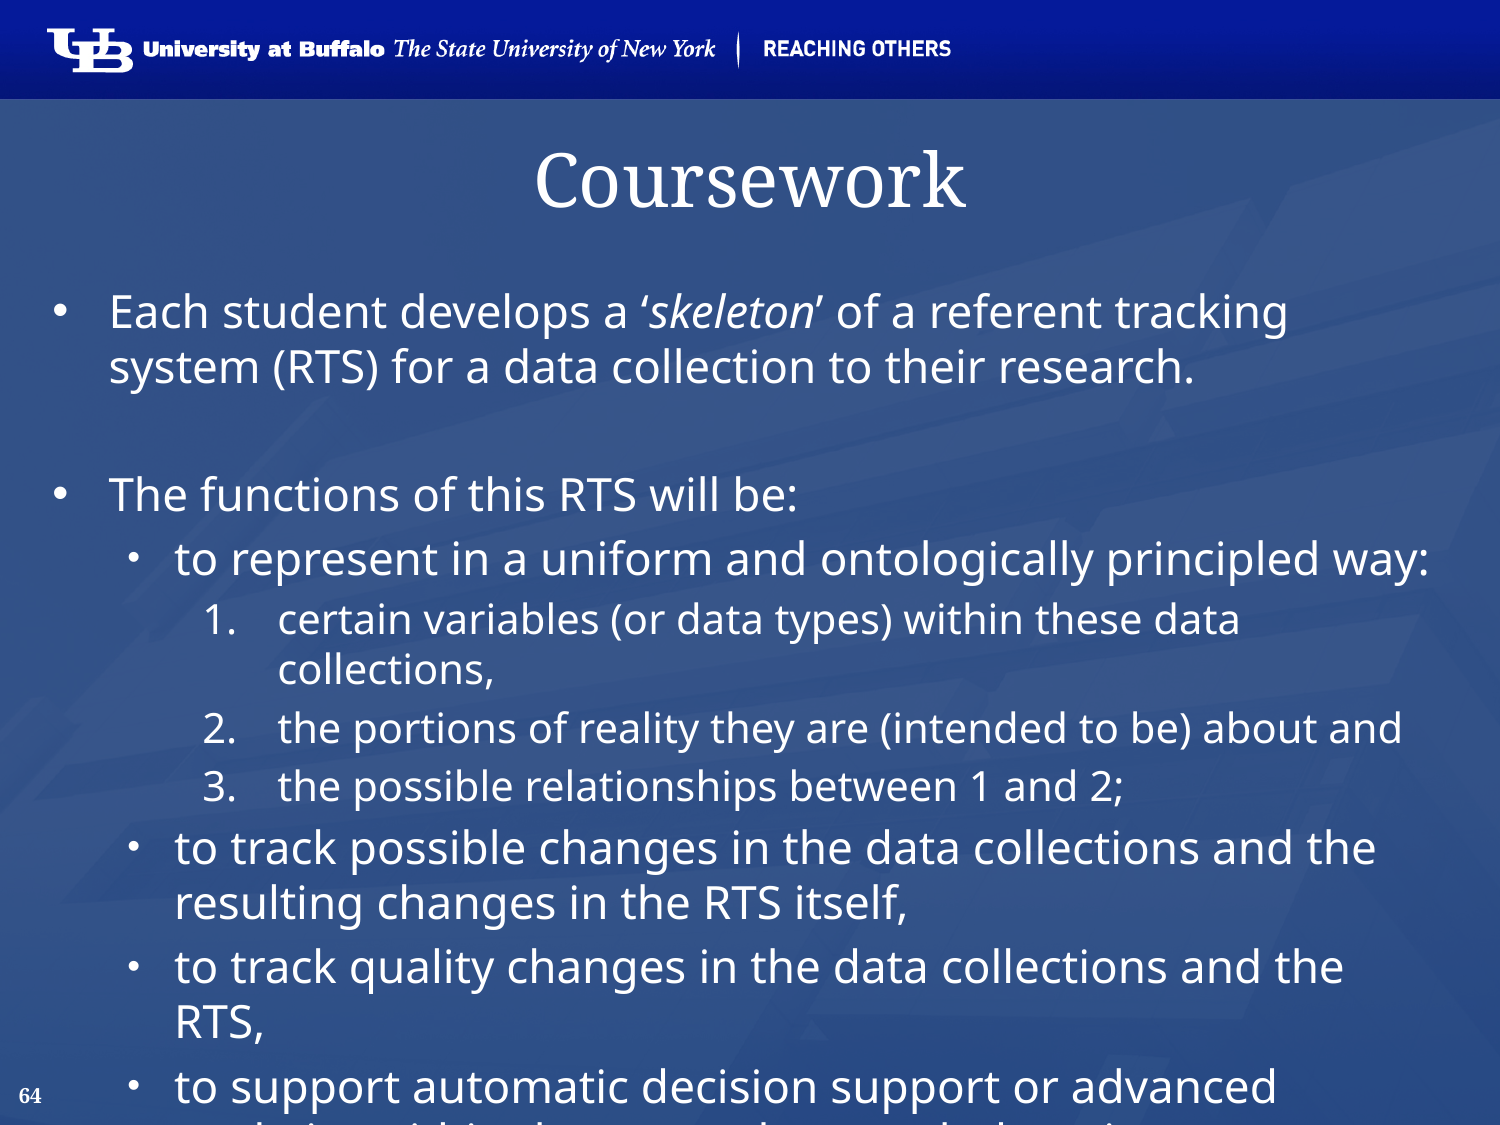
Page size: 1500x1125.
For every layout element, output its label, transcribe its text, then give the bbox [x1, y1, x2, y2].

list Each student develops a ‘skeleton’ of a referent tracking system (RTS) for a data collection to their research. The functions of this RTS will be: to represent in a uniform and ontologically principled way: certain variables (or data types) within these data collections, the portions of reality they are (intended to be) about and the possible relationships between 1 and 2; to track possible changes in the data collections and the resulting changes in the RTS itself, to track quality changes in the data collections and the RTS, to support automatic decision support or advanced analytics within the covered research domain. [37, 275, 1463, 1088]
title Coursework [37, 125, 1463, 250]
picture [0, 0, 1500, 99]
